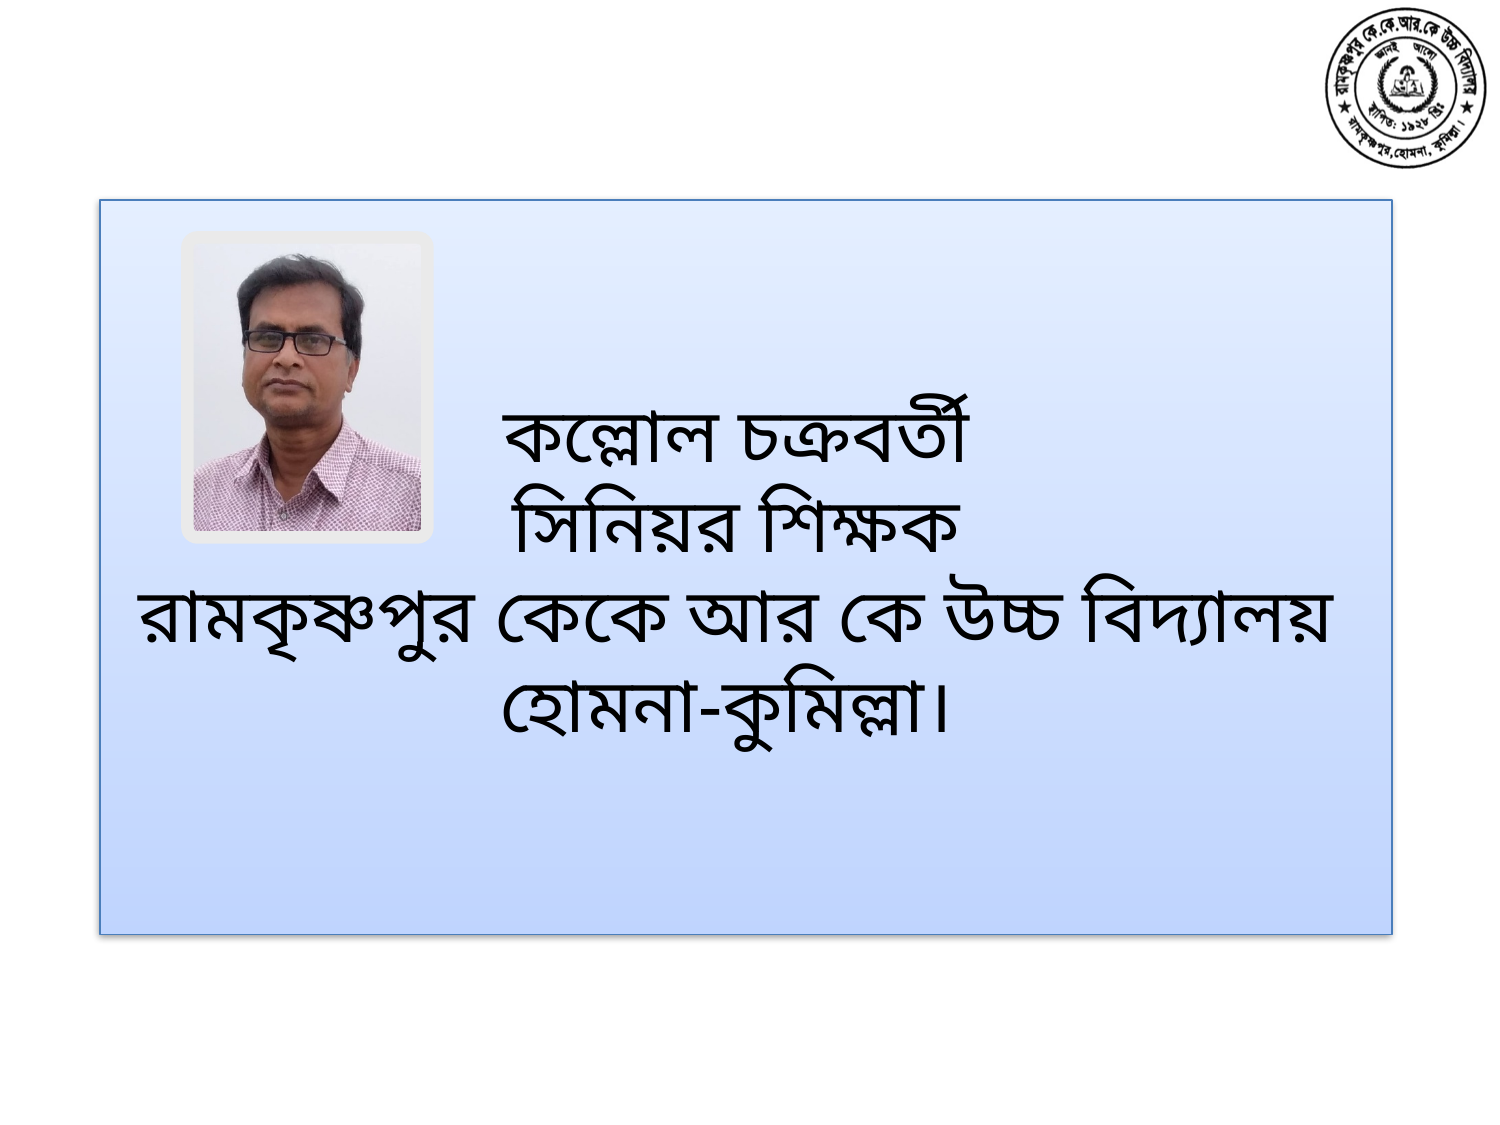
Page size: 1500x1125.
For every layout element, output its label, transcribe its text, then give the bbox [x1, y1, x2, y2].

text_box কল্লোল চক্রবর্তী সিনিয়র শিক্ষক রামকৃষ্ণপুর কেকে আর কে উচ্চ বিদ্যালয় হোমনা-কুমিল্লা। [99, 199, 1393, 935]
picture [187, 237, 428, 538]
picture [1314, 0, 1500, 180]
